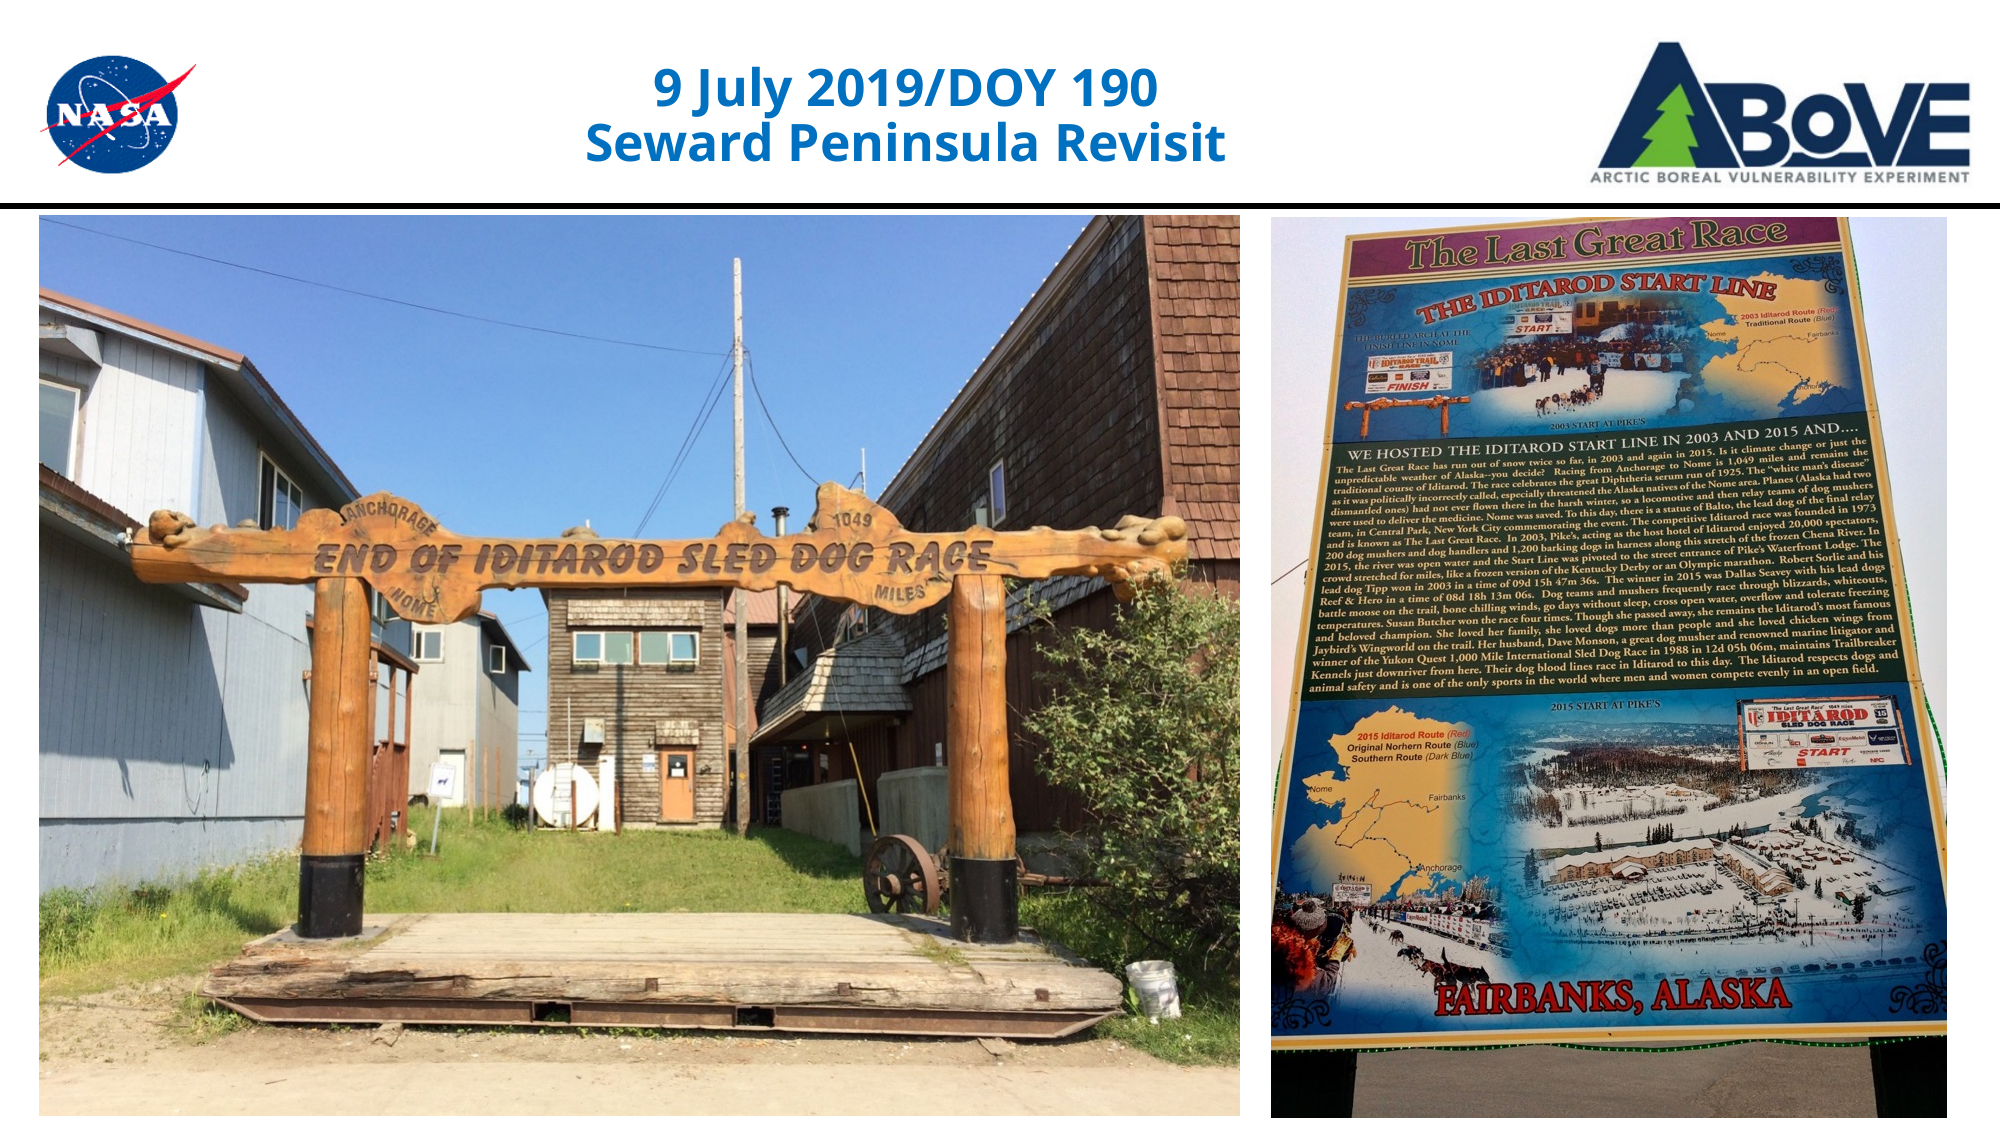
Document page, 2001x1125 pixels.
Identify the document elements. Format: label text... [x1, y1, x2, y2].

title 9 July 2019/DOY 190 Seward Peninsula Revisit [179, 53, 1635, 182]
picture [25, 37, 210, 188]
picture [39, 215, 1240, 1116]
picture [1585, 37, 1975, 188]
picture [1271, 217, 1947, 1118]
